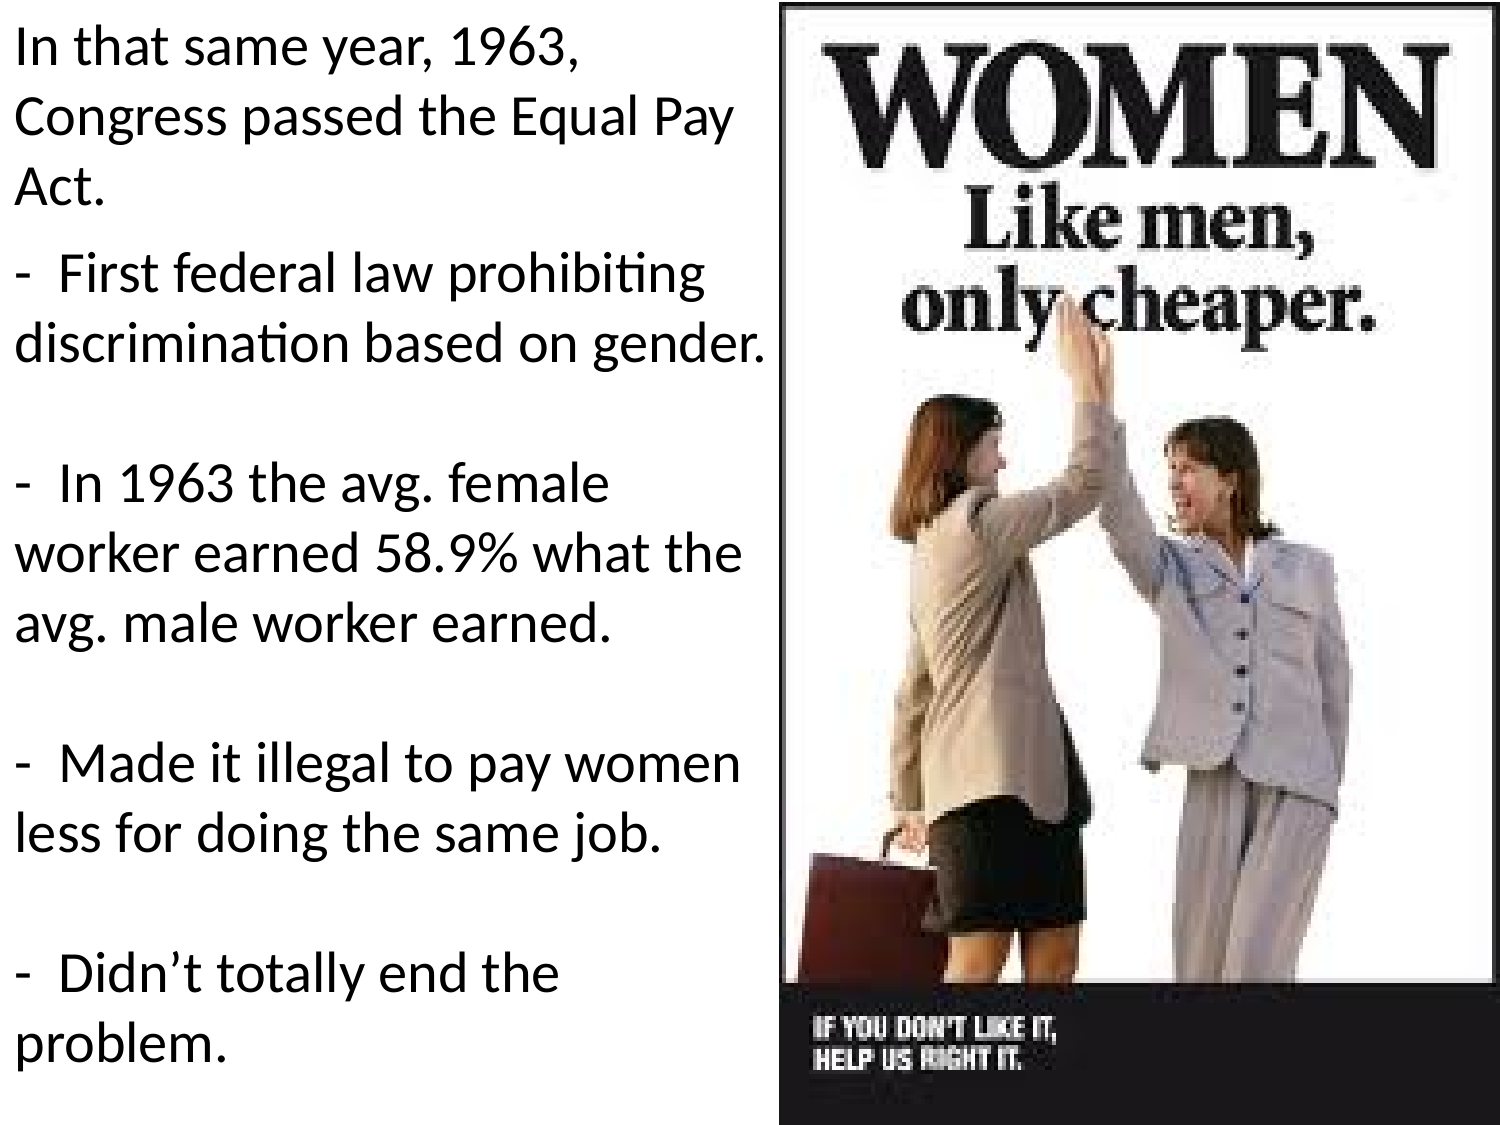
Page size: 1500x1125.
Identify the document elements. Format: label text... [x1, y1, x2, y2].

text_box In that same year, 1963, Congress passed the Equal Pay Act. [0, 0, 779, 225]
text_box - First federal law prohibiting discrimination based on gender. - In 1963 the avg. female worker earned 58.9% what the avg. male worker earned. - Made it illegal to pay women less for doing the same job. - Didn’t totally end the problem. [0, 227, 773, 1082]
picture [778, 1, 1500, 1125]
